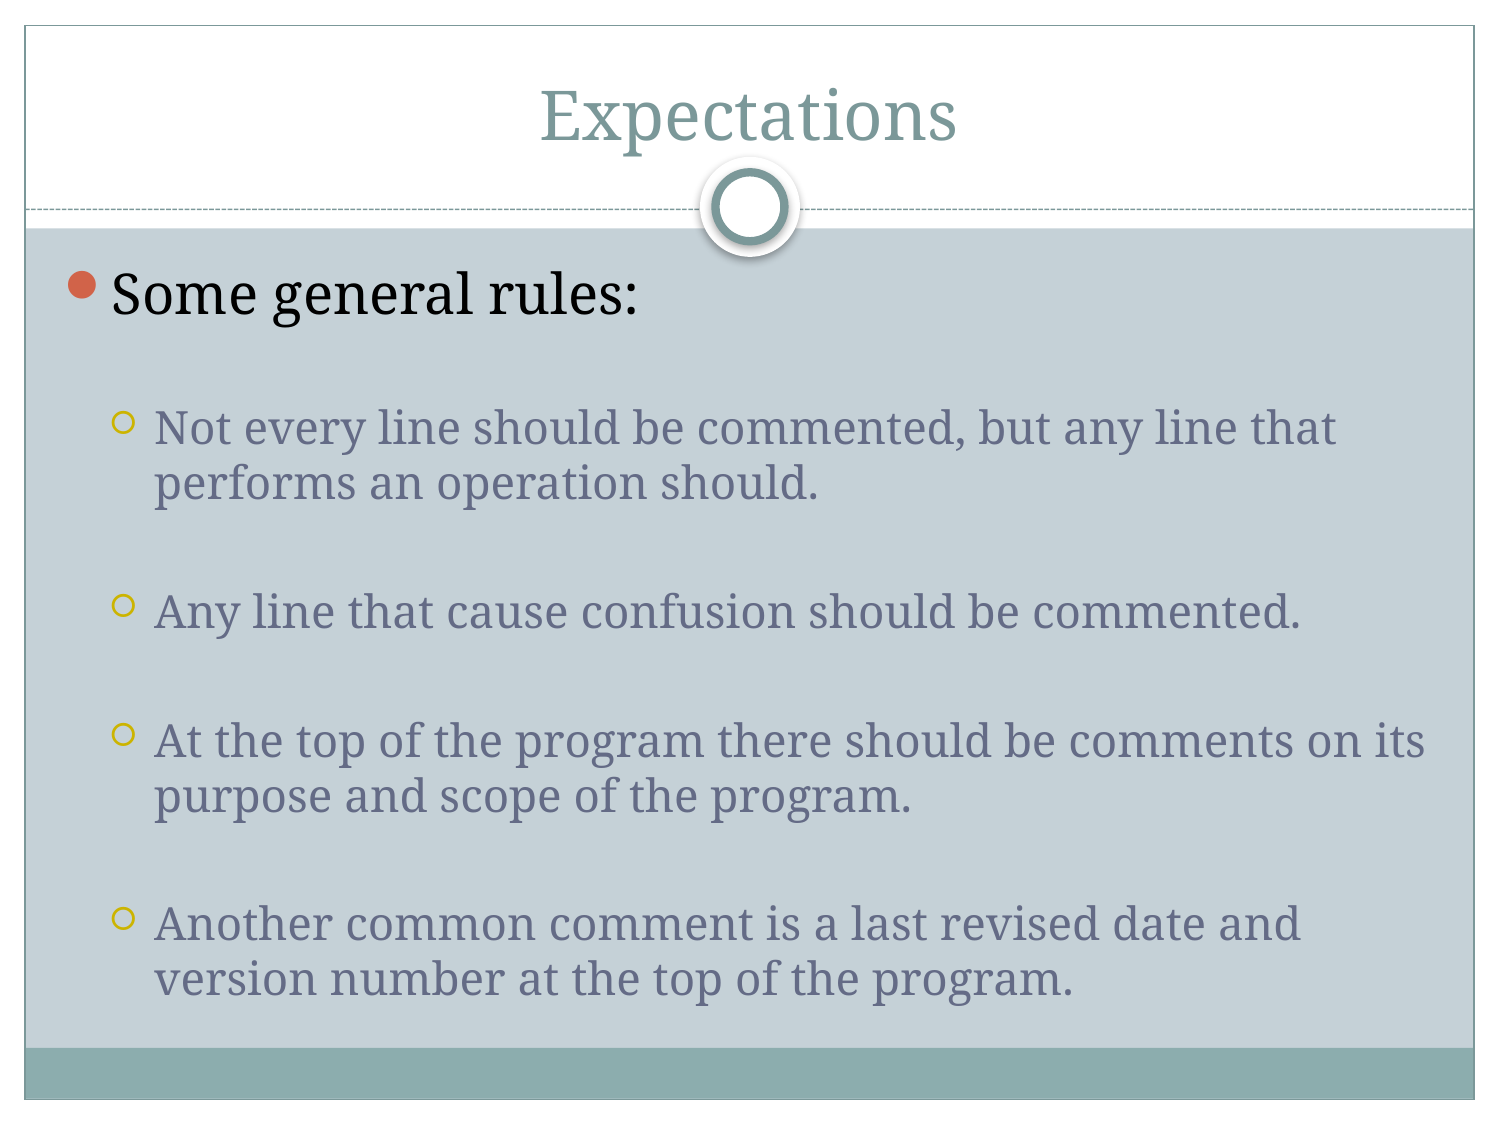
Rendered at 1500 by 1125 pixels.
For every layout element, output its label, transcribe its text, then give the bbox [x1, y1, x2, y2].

list Some general rules: Not every line should be commented, but any line that performs an operation should. Any line that cause confusion should be commented. At the top of the program there should be comments on its purpose and scope of the program. Another common comment is a last revised date and version number at the top of the program. [49, 250, 1445, 1001]
title Expectations [49, 37, 1450, 162]
